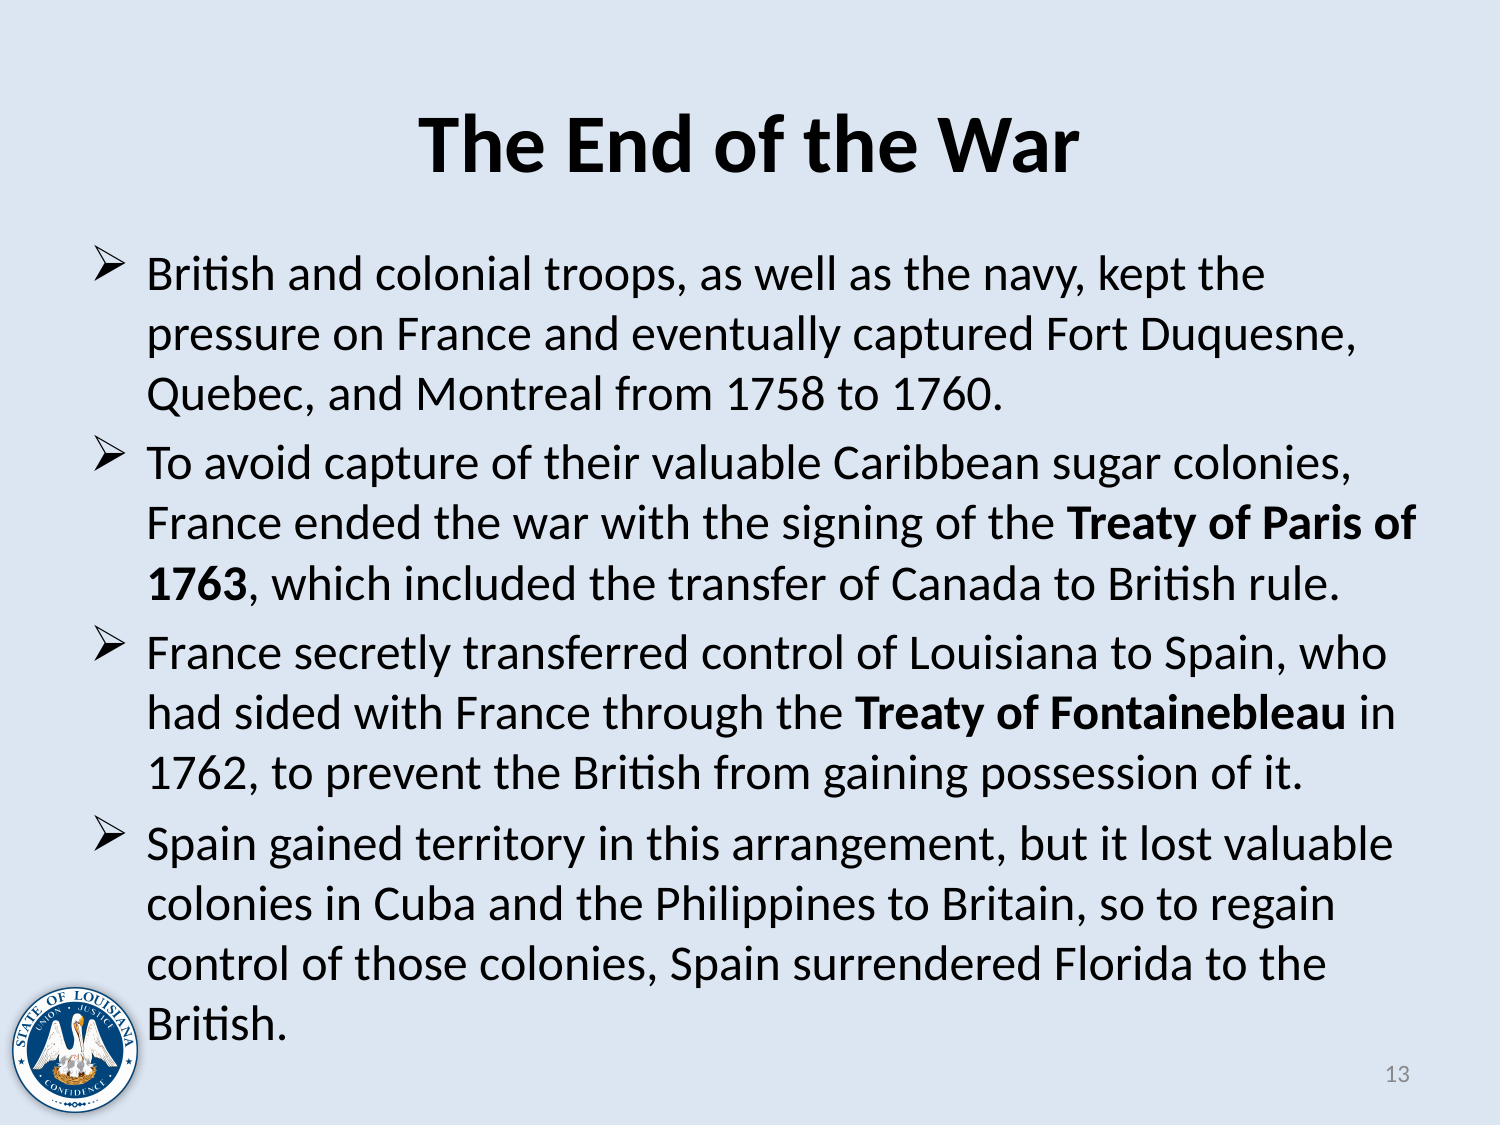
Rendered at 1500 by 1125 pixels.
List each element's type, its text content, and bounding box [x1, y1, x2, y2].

slide_number 13 [1074, 1042, 1425, 1103]
list British and colonial troops, as well as the navy, kept the pressure on France and eventually captured Fort Duquesne, Quebec, and Montreal from 1758 to 1760. To avoid capture of their valuable Caribbean sugar colonies, France ended the war with the signing of the Treaty of Paris of 1763, which included the transfer of Canada to British rule. France secretly transferred control of Louisiana to Spain, who had sided with France through the Treaty of Fontainebleau in 1762, to prevent the British from gaining possession of it. Spain gained territory in this arrangement, but it lost valuable colonies in Cuba and the Philippines to Britain, so to regain control of those colonies, Spain surrendered Florida to the British. [75, 232, 1450, 1005]
picture [12, 987, 138, 1113]
title The End of the War [75, 45, 1425, 232]
